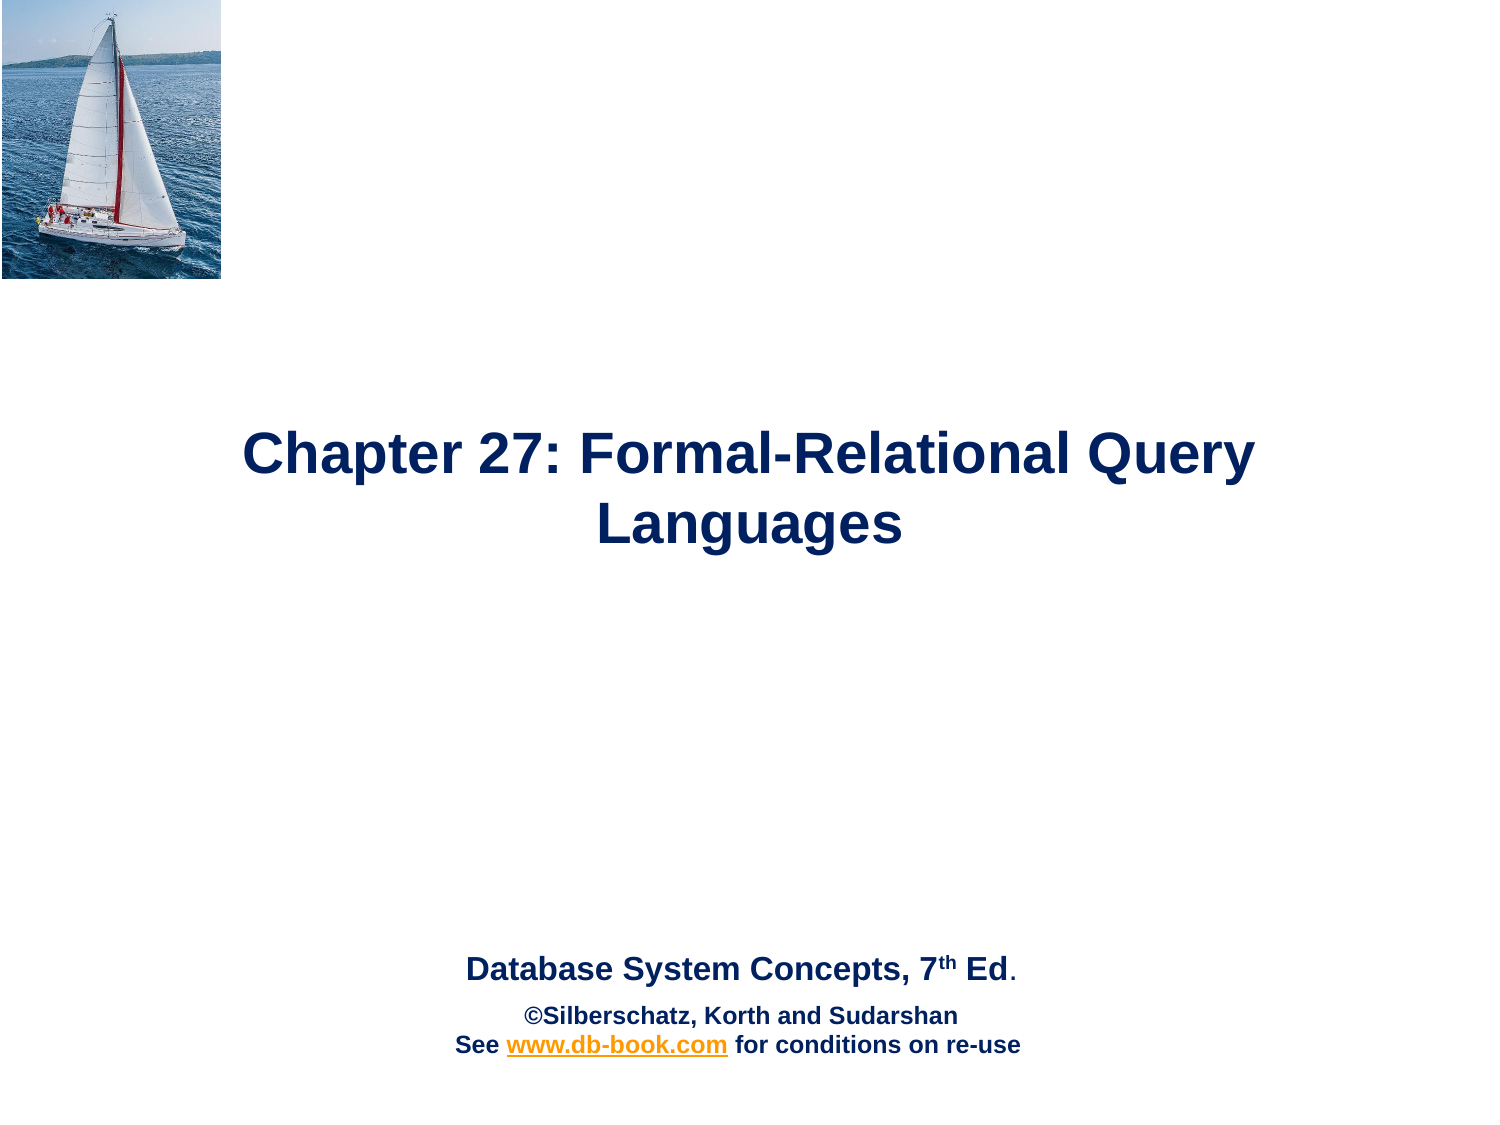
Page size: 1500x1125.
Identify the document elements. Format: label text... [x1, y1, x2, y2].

title Chapter 27: Formal-Relational Query Languages [112, 374, 1388, 563]
picture [2, 0, 221, 279]
